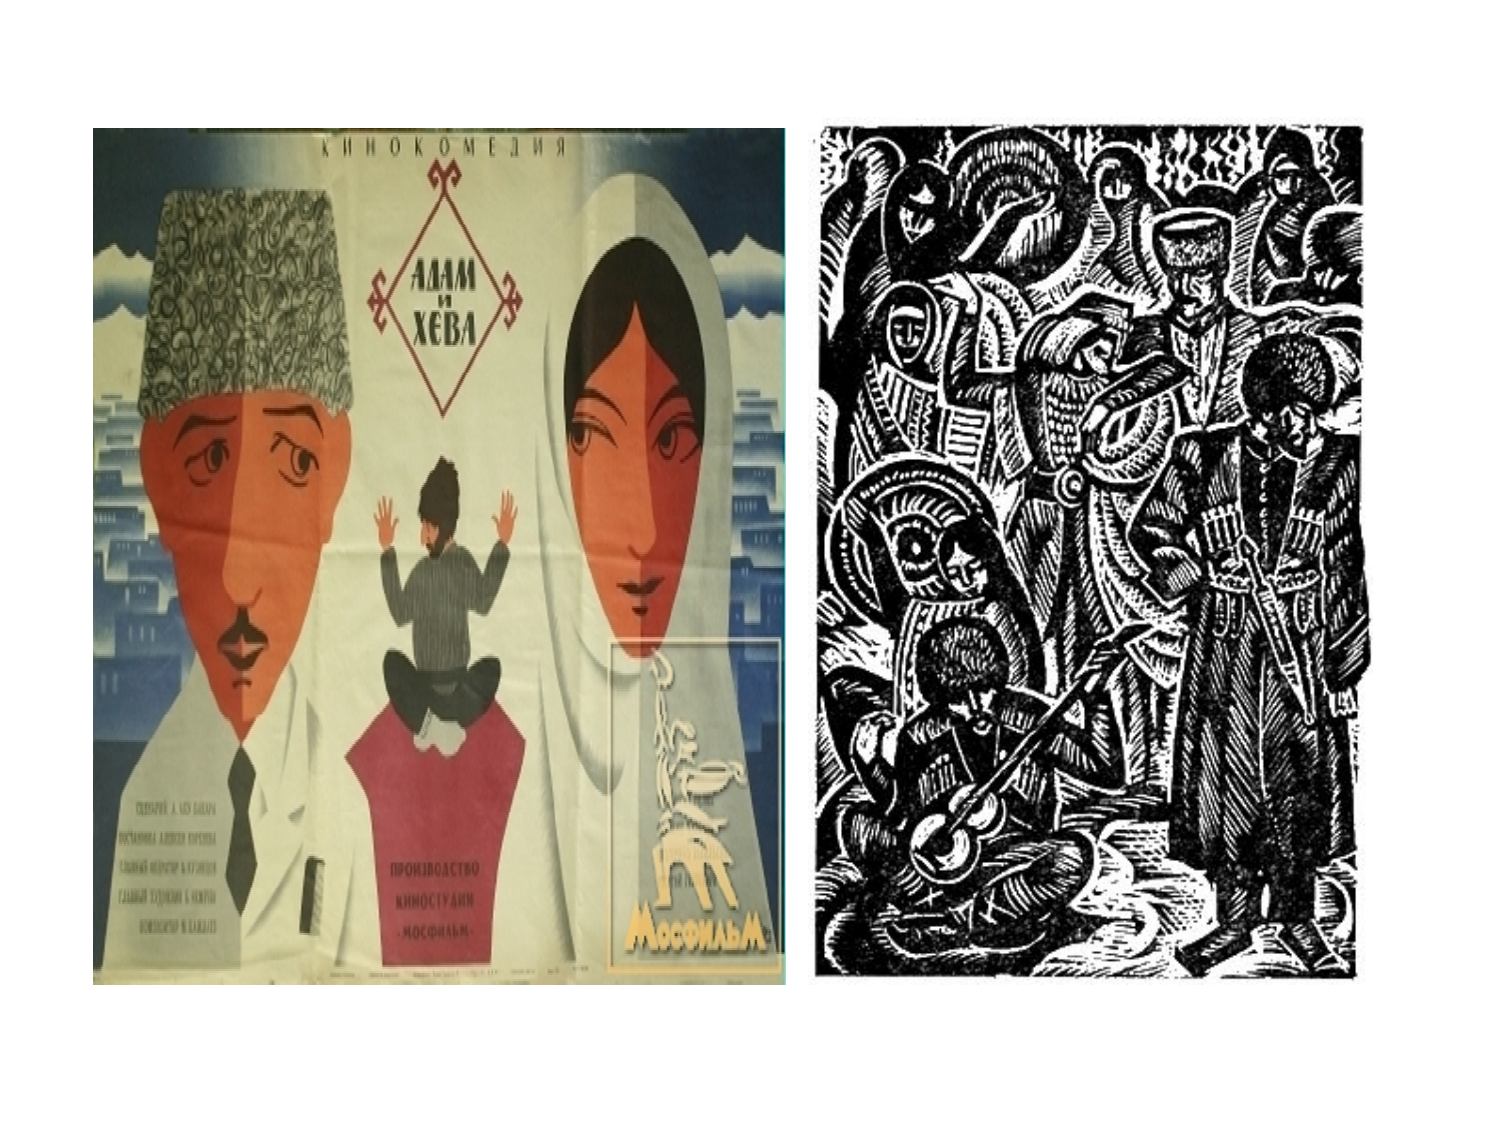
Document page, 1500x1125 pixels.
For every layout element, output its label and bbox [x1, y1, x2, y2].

picture [808, 116, 1373, 985]
list [93, 128, 786, 985]
